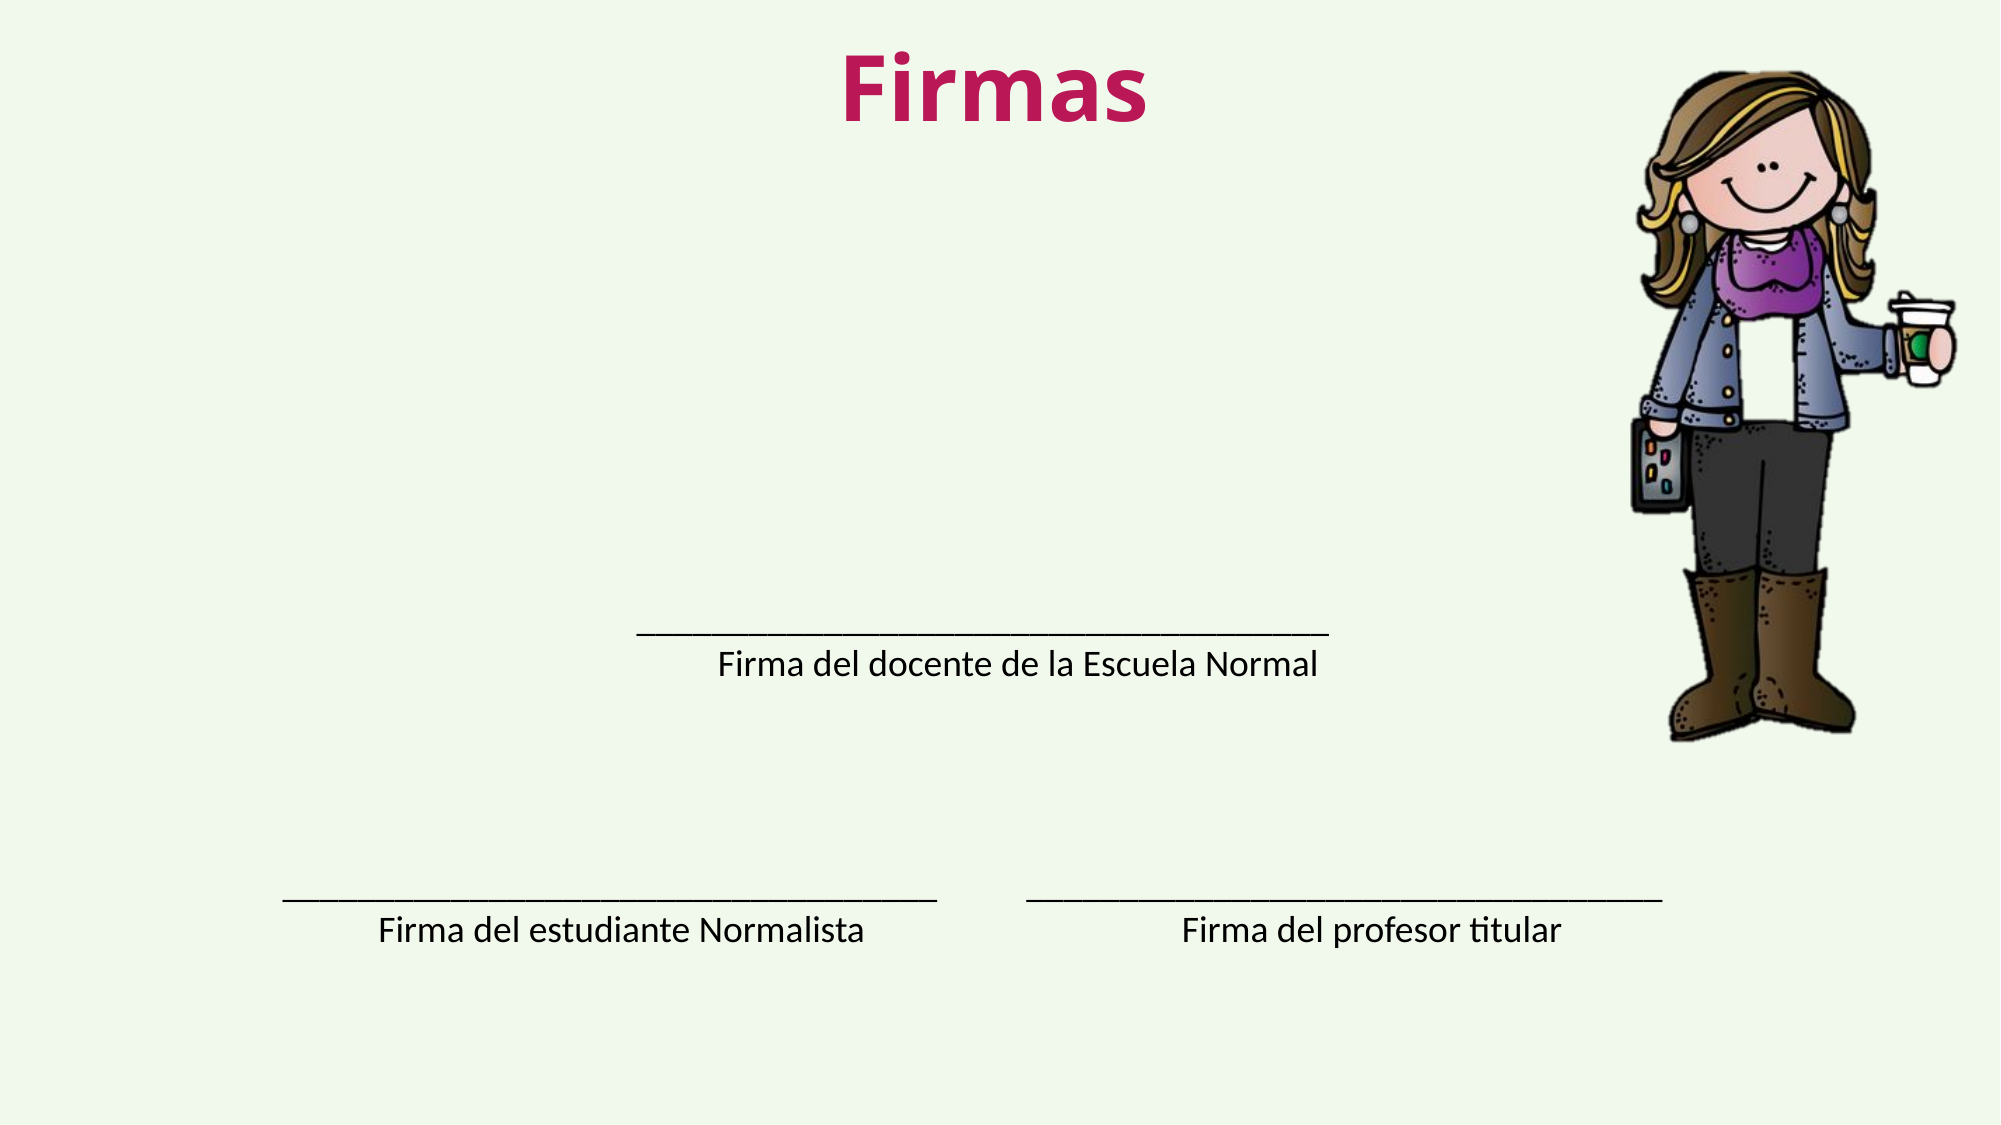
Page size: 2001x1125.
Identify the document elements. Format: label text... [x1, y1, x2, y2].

picture [1630, 66, 1961, 760]
text_box Firmas [657, 22, 1331, 148]
text_box ___________________________________ Firma del estudiante Normalista [267, 852, 977, 958]
text_box __________________________________ Firma del profesor titular [1011, 852, 1750, 958]
text_box _____________________________________ Firma del docente de la Escuela Normal [621, 586, 1449, 691]
